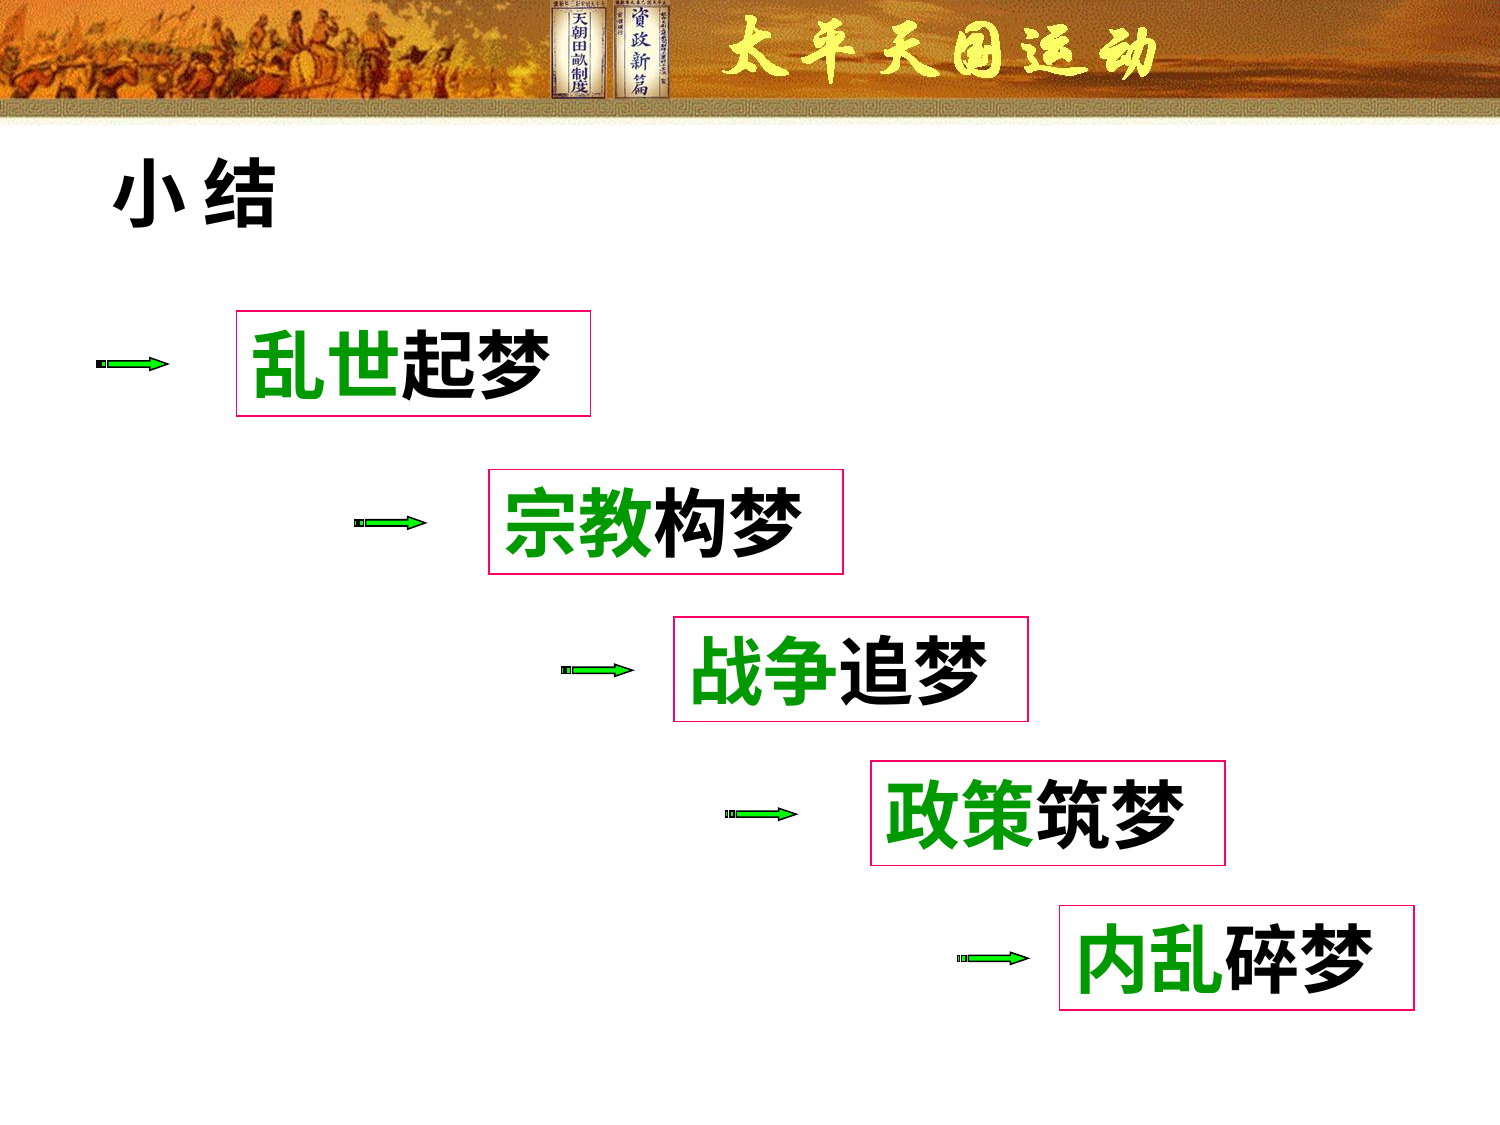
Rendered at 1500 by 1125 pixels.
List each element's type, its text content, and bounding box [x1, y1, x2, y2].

text_box 小 结 [96, 139, 333, 245]
text_box 乱世起梦 [236, 311, 591, 416]
text_box [729, 811, 735, 818]
text_box [961, 955, 967, 962]
text_box [736, 808, 797, 821]
text_box [107, 357, 168, 371]
text_box [572, 664, 633, 677]
text_box [101, 360, 106, 368]
text_box 宗教构梦 [488, 469, 844, 575]
text_box [365, 516, 426, 530]
text_box 政策筑梦 [870, 760, 1225, 866]
text_box 内乱碎梦 [1059, 905, 1414, 1011]
picture [0, 0, 1500, 125]
text_box 战争追梦 [673, 616, 1029, 722]
text_box [968, 952, 1029, 965]
text_box [358, 519, 364, 527]
